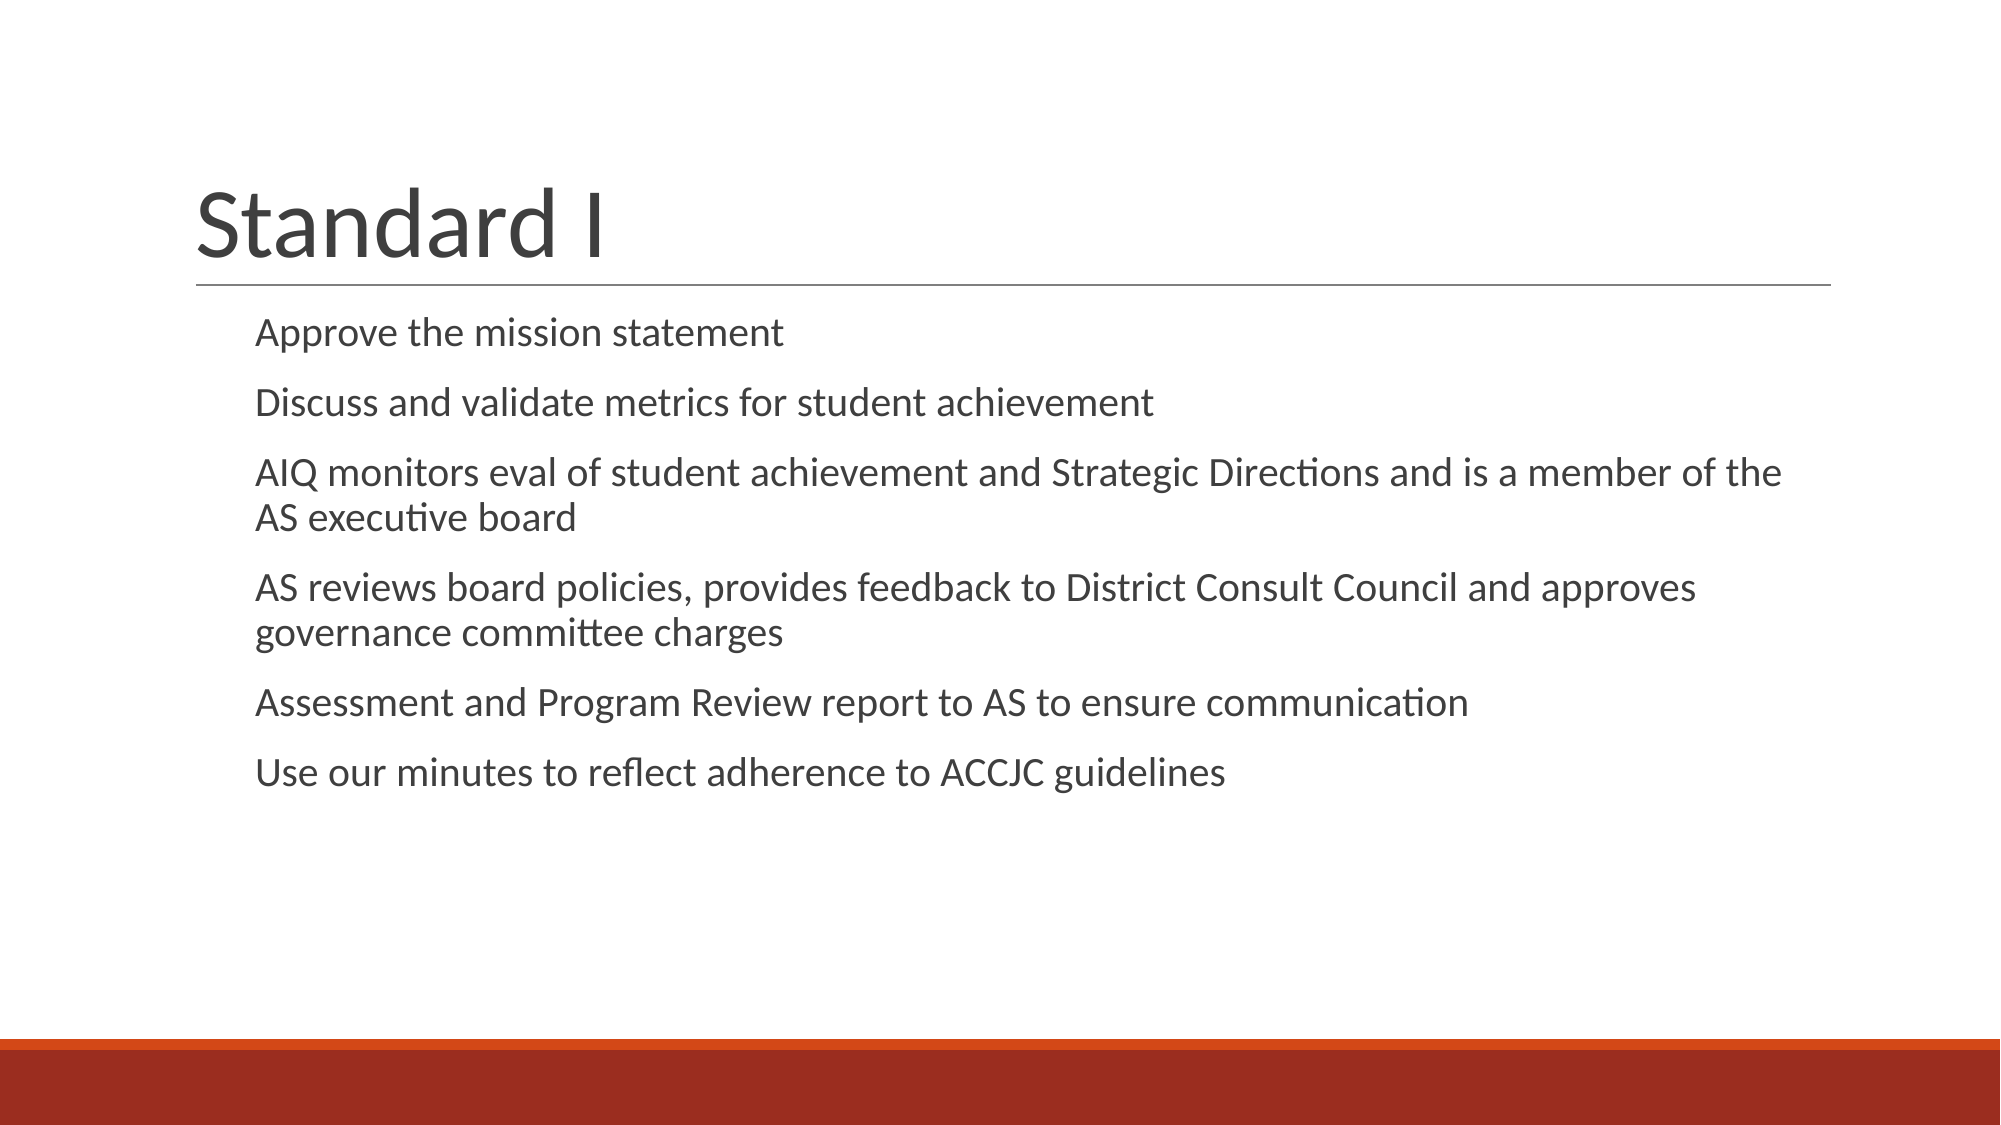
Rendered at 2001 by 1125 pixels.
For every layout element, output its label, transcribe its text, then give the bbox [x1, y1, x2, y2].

title Standard I [180, 47, 1830, 285]
list Approve the mission statement Discuss and validate metrics for student achievement AIQ monitors eval of student achievement and Strategic Directions and is a member of the AS executive board AS reviews board policies, provides feedback to District Consult Council and approves governance committee charges Assessment and Program Review report to AS to ensure communication Use our minutes to reflect adherence to ACCJC guidelines [180, 302, 1830, 963]
